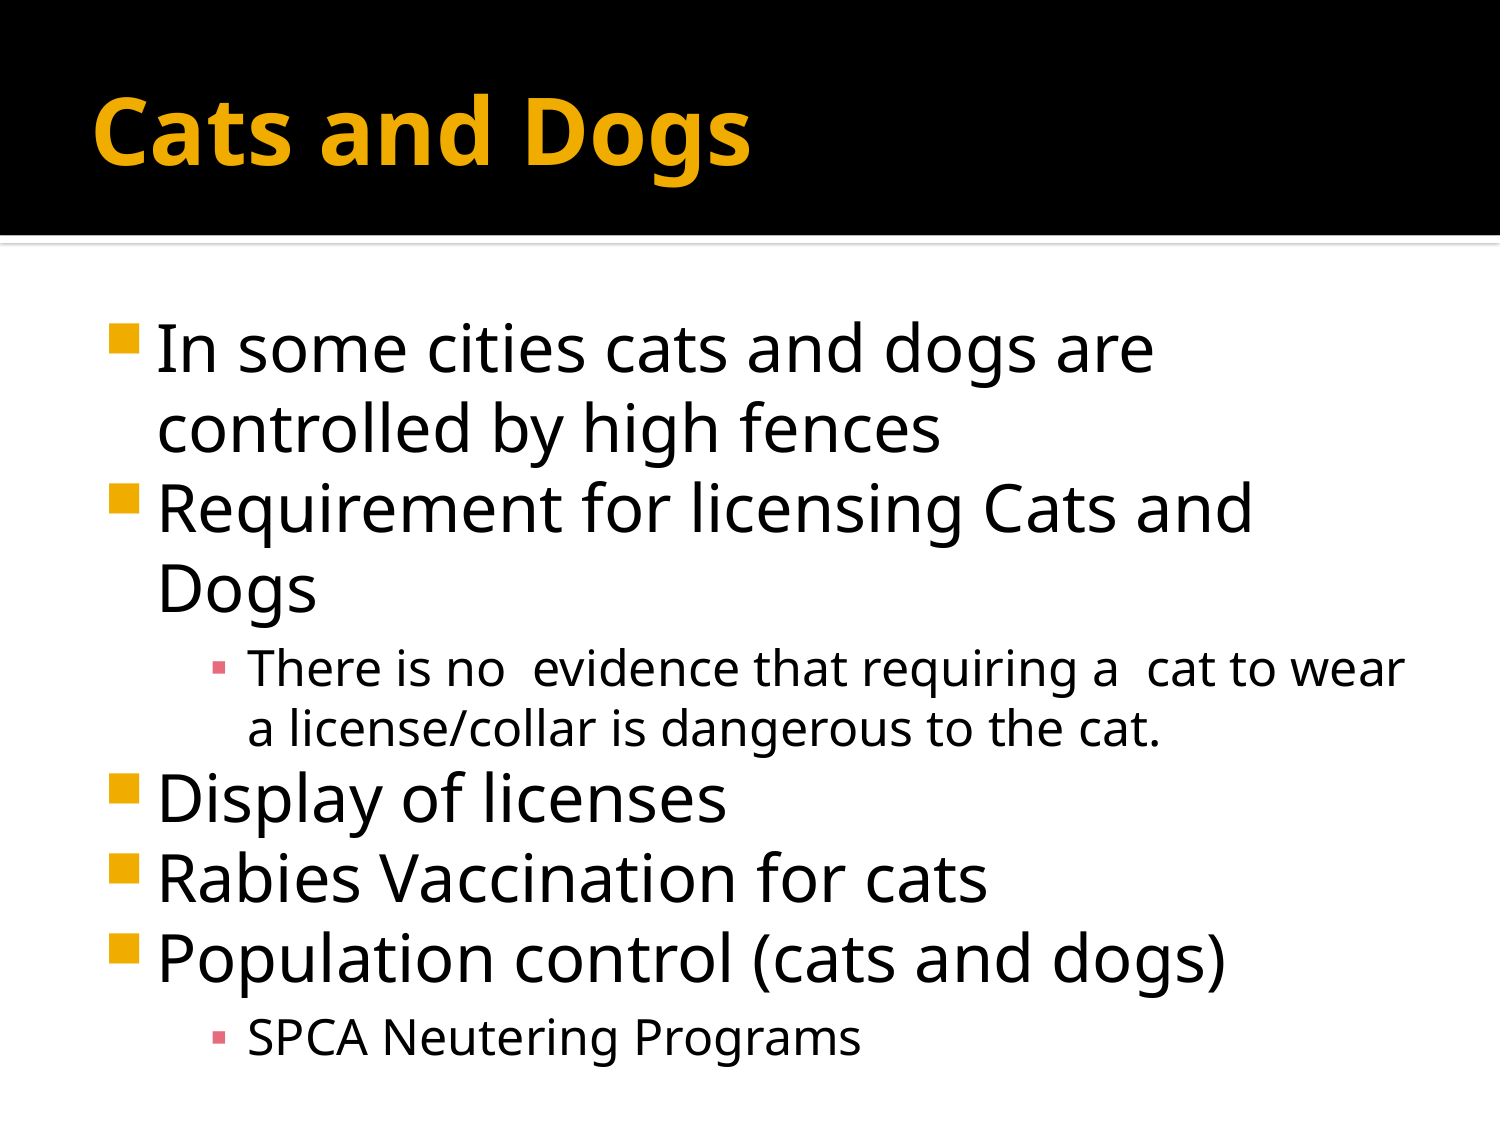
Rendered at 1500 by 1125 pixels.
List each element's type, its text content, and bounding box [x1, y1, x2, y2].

list In some cities cats and dogs are controlled by high fences Requirement for licensing Cats and Dogs There is no evidence that requiring a cat to wear a license/collar is dangerous to the cat. Display of licenses Rabies Vaccination for cats Population control (cats and dogs) SPCA Neutering Programs [75, 291, 1425, 1050]
title Cats and Dogs [75, 25, 1425, 231]
